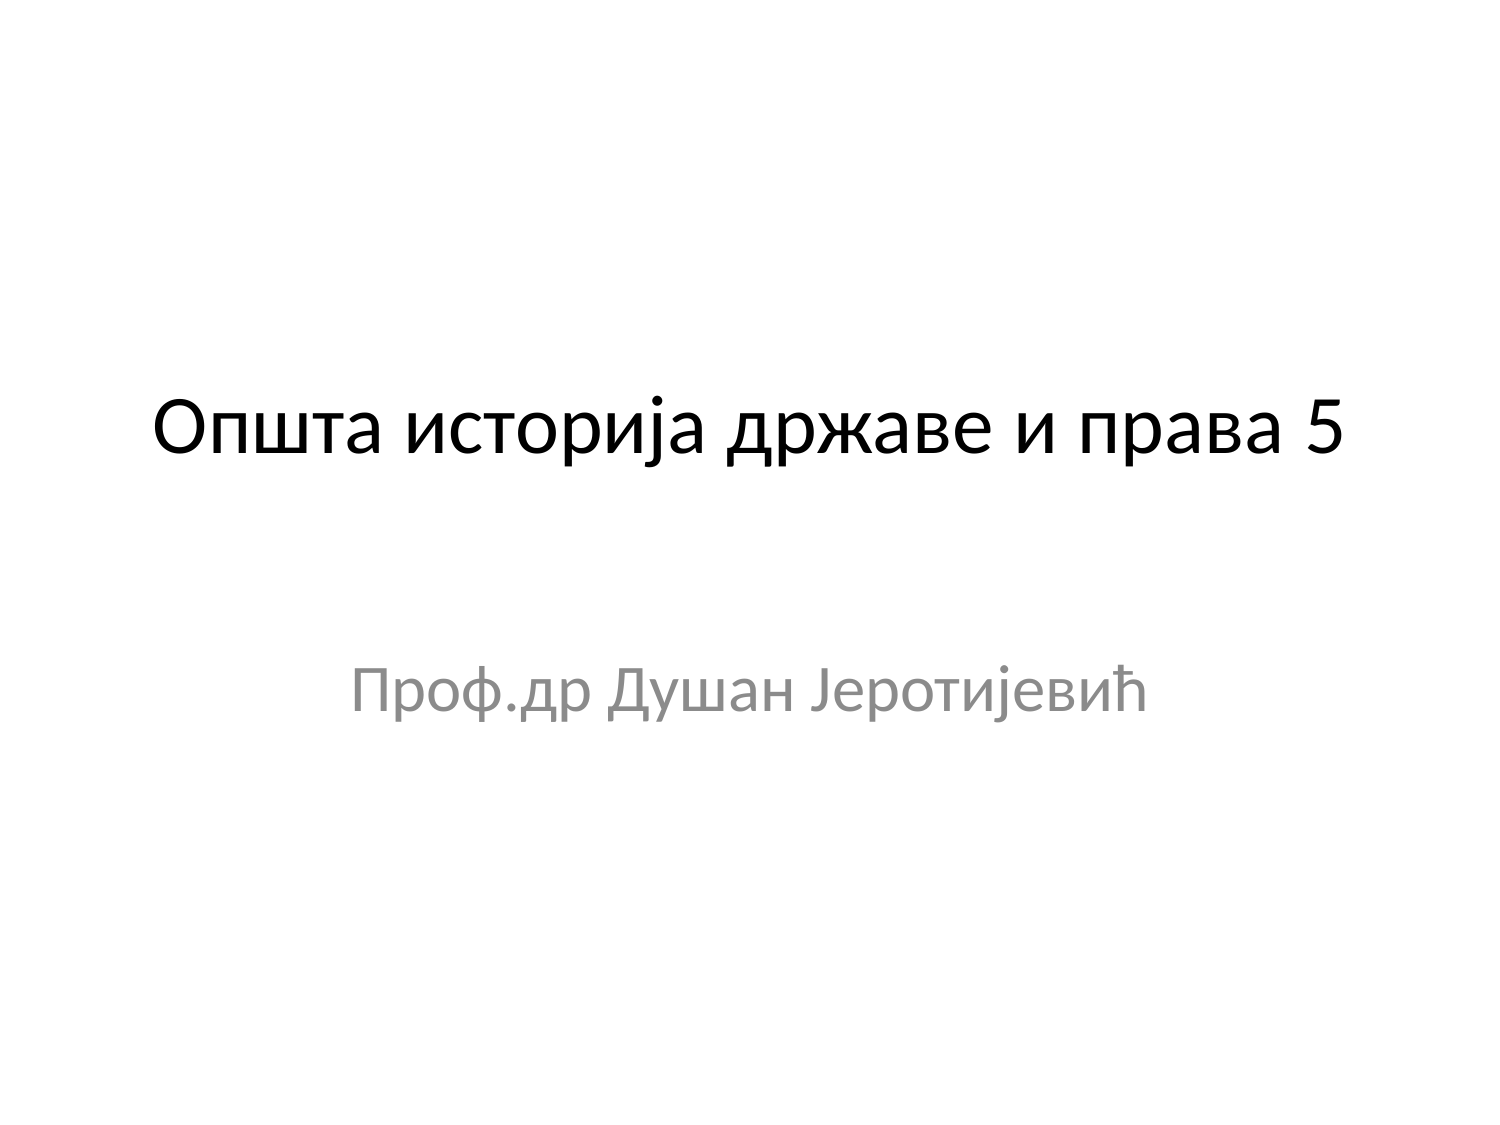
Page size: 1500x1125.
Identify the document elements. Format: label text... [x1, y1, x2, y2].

subtitle Проф.др Душан Јеротијевић [225, 637, 1275, 925]
title Општа историја државе и права 5 [112, 349, 1388, 591]
